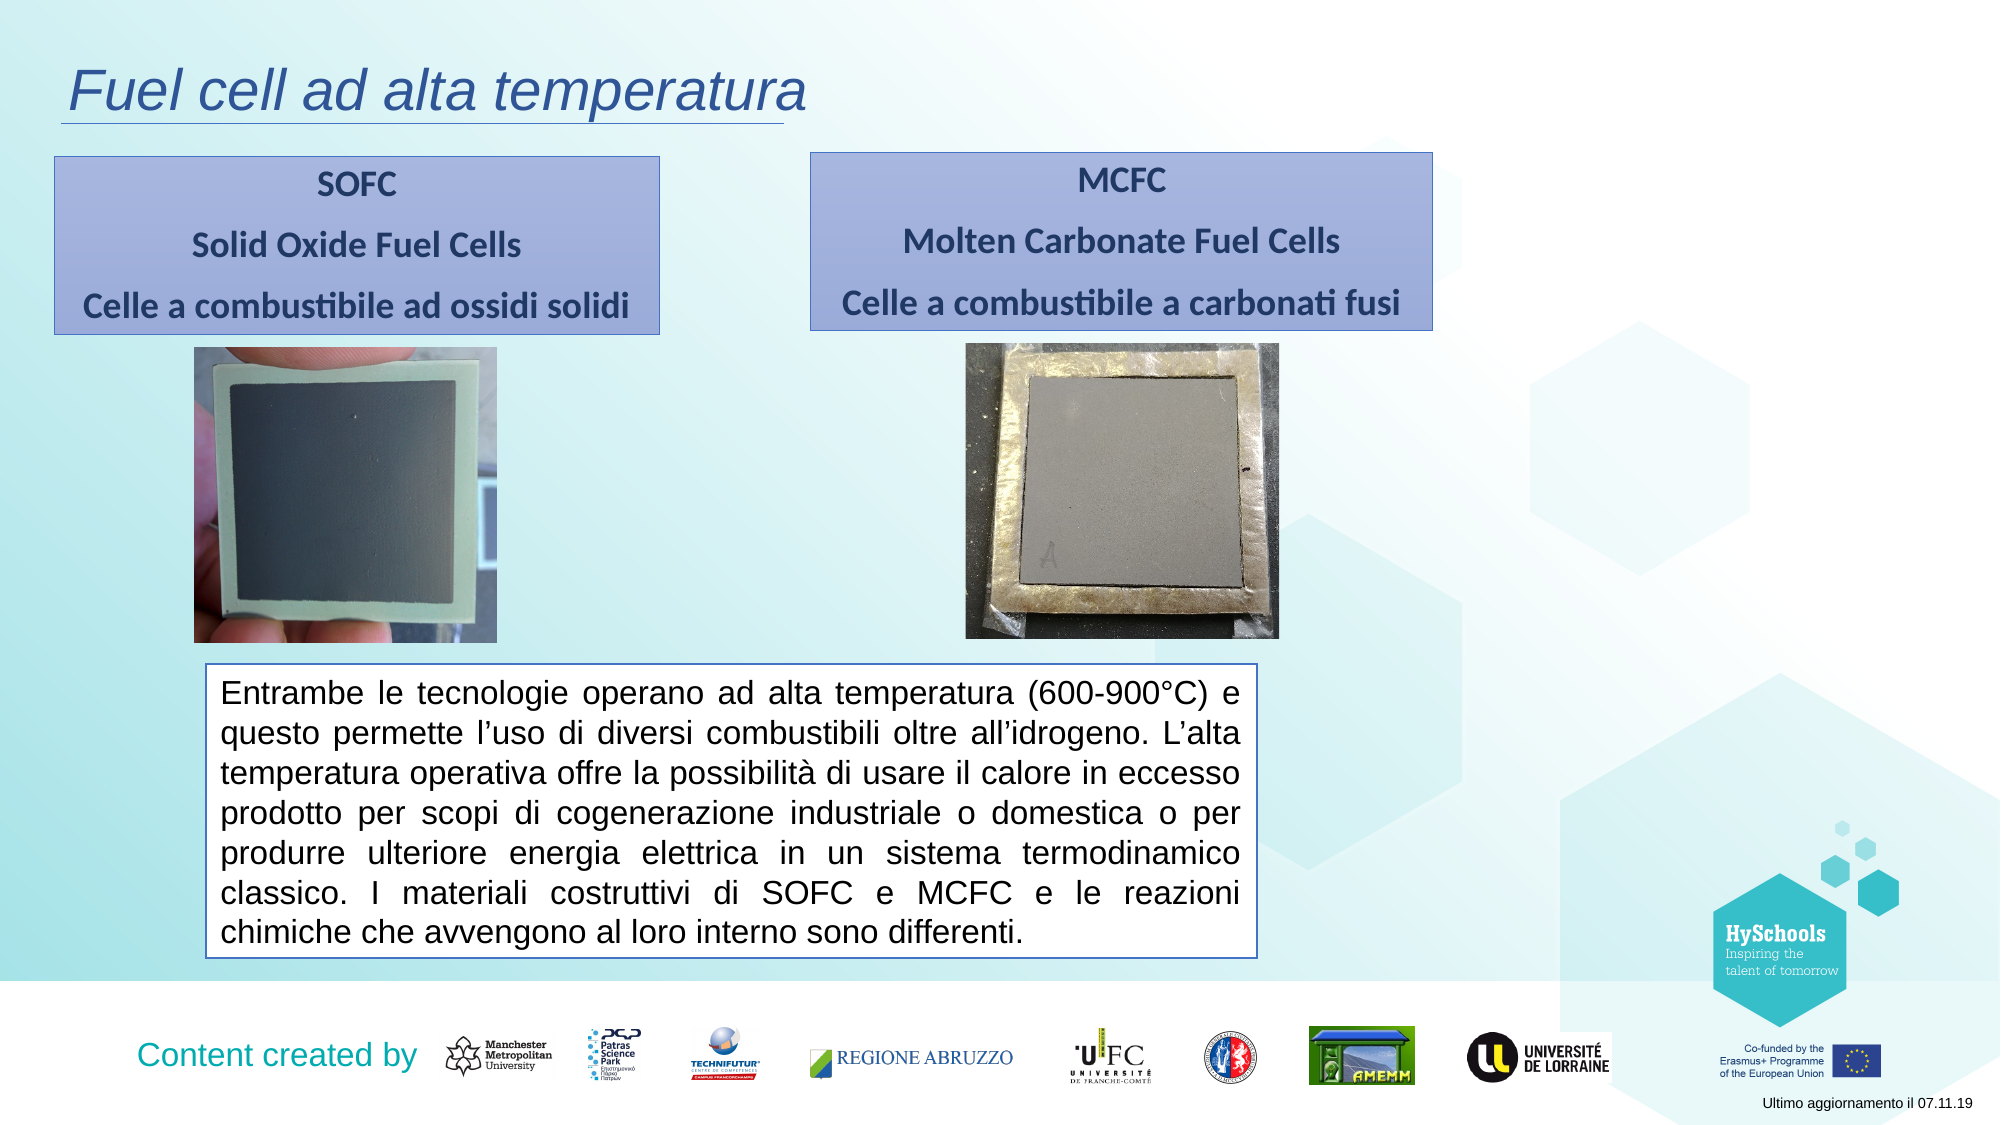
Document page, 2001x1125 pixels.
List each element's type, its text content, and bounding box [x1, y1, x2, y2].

text_box Fuel cell ad alta temperatura [54, 52, 845, 107]
text_box Ultimo aggiornamento il 07.11.19 [1747, 1086, 1988, 1119]
text_box MCFC Molten Carbonate Fuel Cells Celle a combustibile a carbonati fusi [810, 152, 1433, 331]
picture [0, 0, 2000, 1125]
text_box SOFC Solid Oxide Fuel Cells Celle a combustibile ad ossidi solidi [54, 156, 660, 335]
text_box Entrambe le tecnologie operano ad alta temperatura (600-900°C) e questo permette l’uso di diversi combustibili oltre all’idrogeno. L’alta temperatura operativa offre la possibilità di usare il calore in eccesso prodotto per scopi di cogenerazione industriale o domestica o per produrre ulteriore energia elettrica in un sistema termodinamico classico. I materiali costruttivi di SOFC e MCFC e le reazioni chimiche che avvengono al loro interno sono differenti. [205, 663, 1258, 959]
